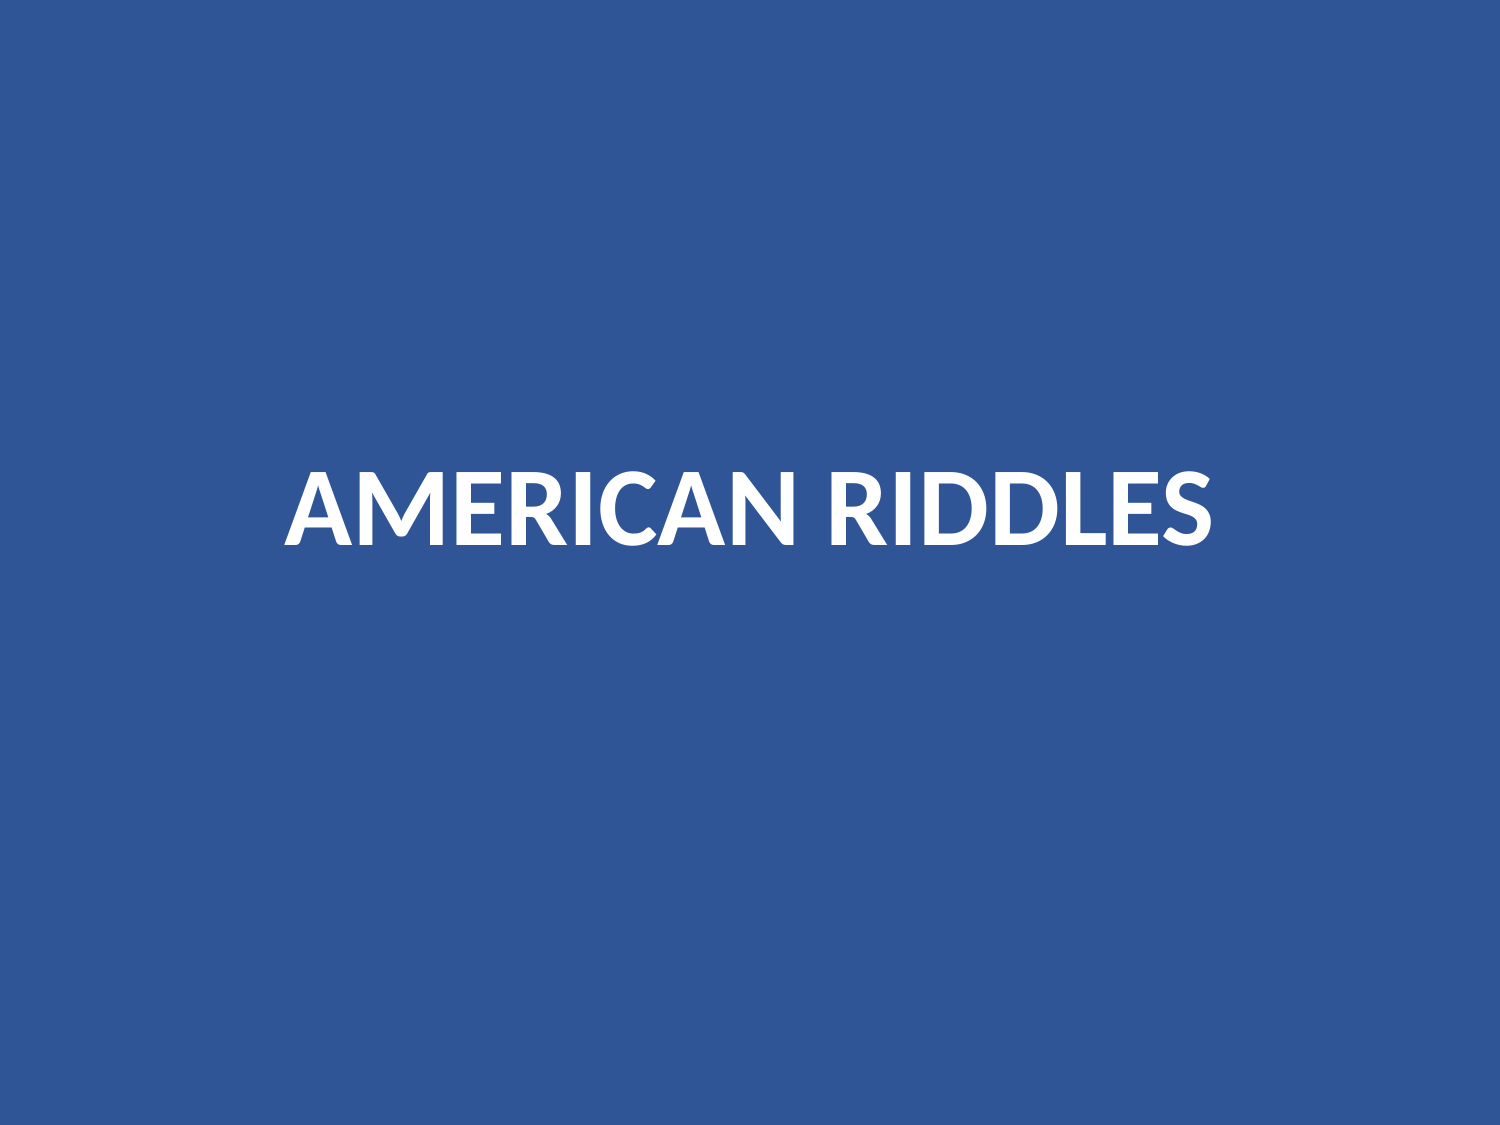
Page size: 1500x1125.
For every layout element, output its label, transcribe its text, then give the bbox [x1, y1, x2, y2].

list AMERICAN RIDDLES [0, 0, 1500, 1014]
